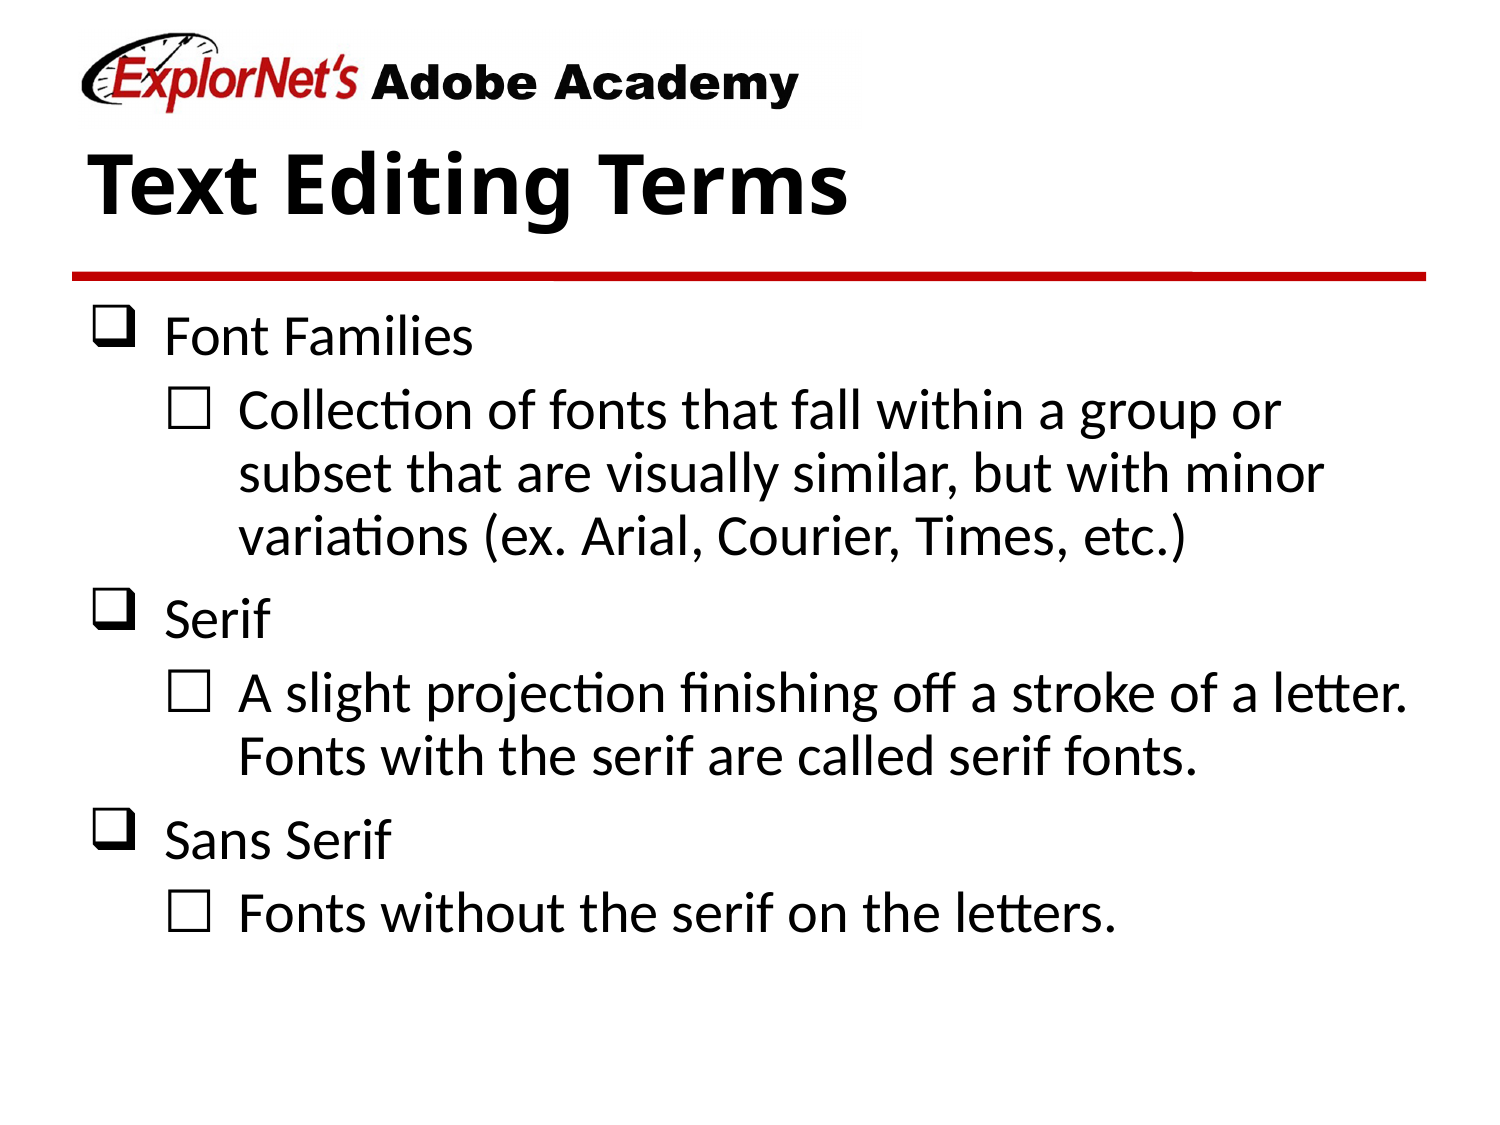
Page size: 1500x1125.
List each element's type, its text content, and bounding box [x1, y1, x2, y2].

picture [78, 29, 862, 120]
list Font Families Collection of fonts that fall within a group or subset that are visually similar, but with minor variations (ex. Arial, Courier, Times, etc.) Serif A slight projection finishing off a stroke of a letter. Fonts with the serif are called serif fonts. Sans Serif Fonts without the serif on the letters. [73, 298, 1433, 1011]
title Text Editing Terms [71, 120, 1429, 255]
